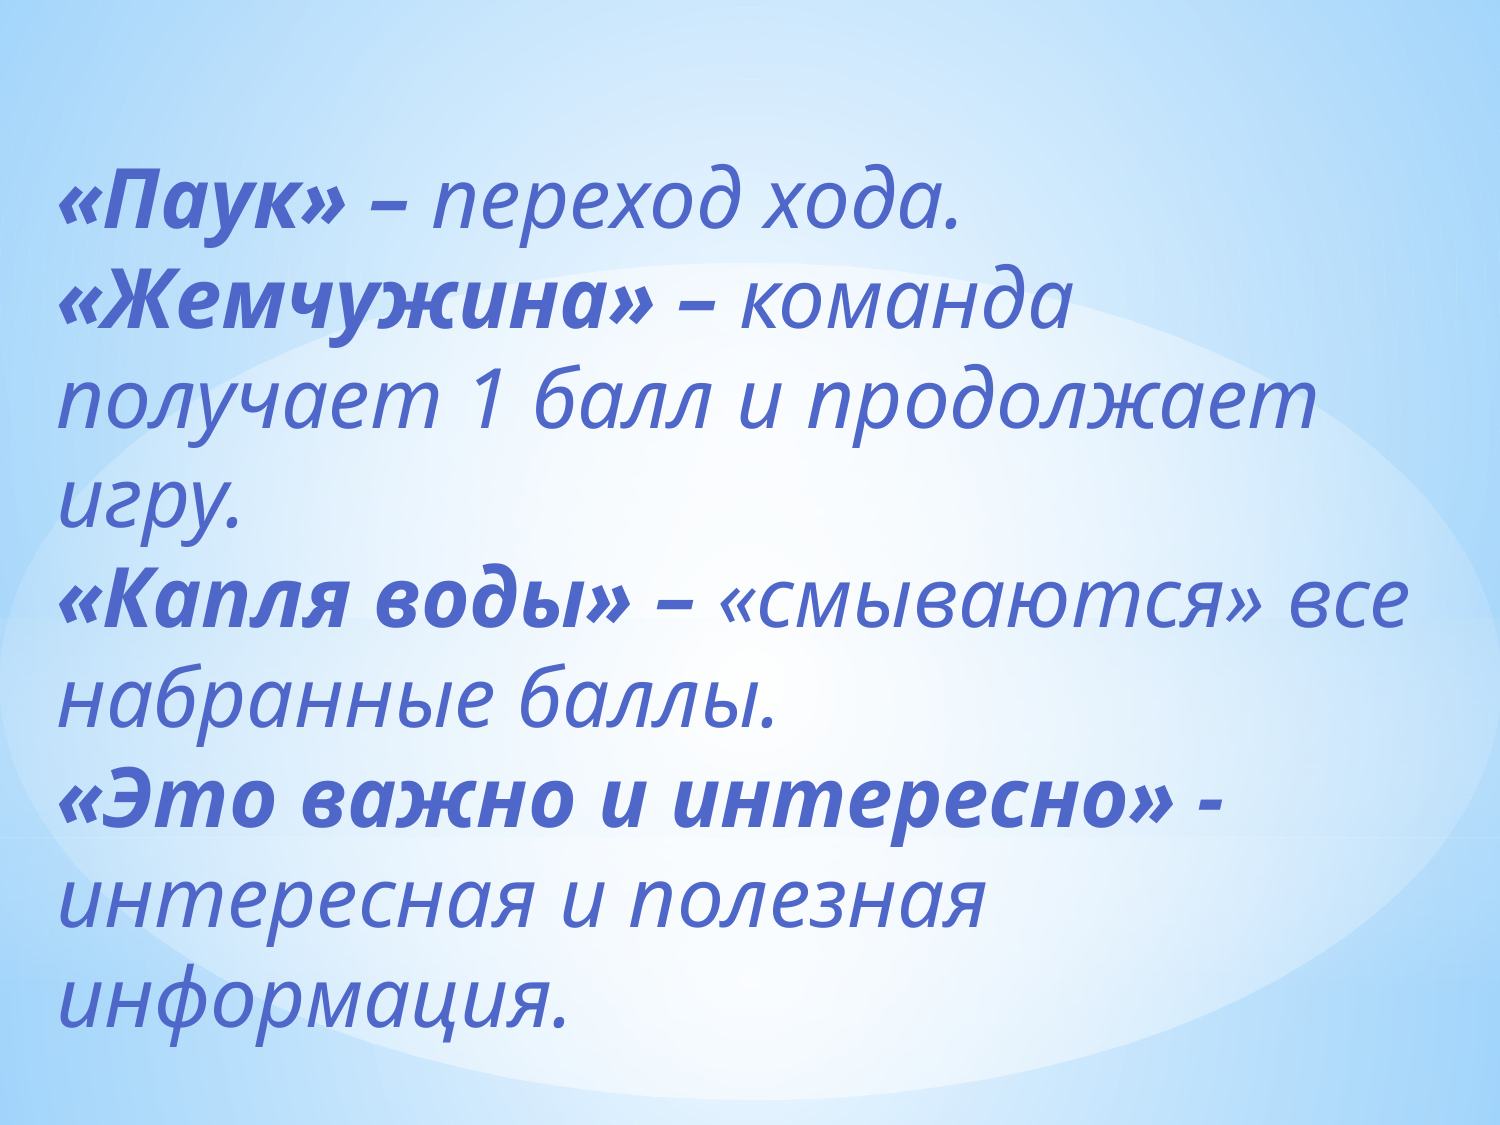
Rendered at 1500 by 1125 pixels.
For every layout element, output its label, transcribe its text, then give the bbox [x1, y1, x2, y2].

title «Паук» – переход хода. «Жемчужина» – команда получает 1 балл и продолжает игру. «Капля воды» – «смываются» все набранные баллы. «Это важно и интересно» - интересная и полезная информация. [41, 137, 1471, 835]
